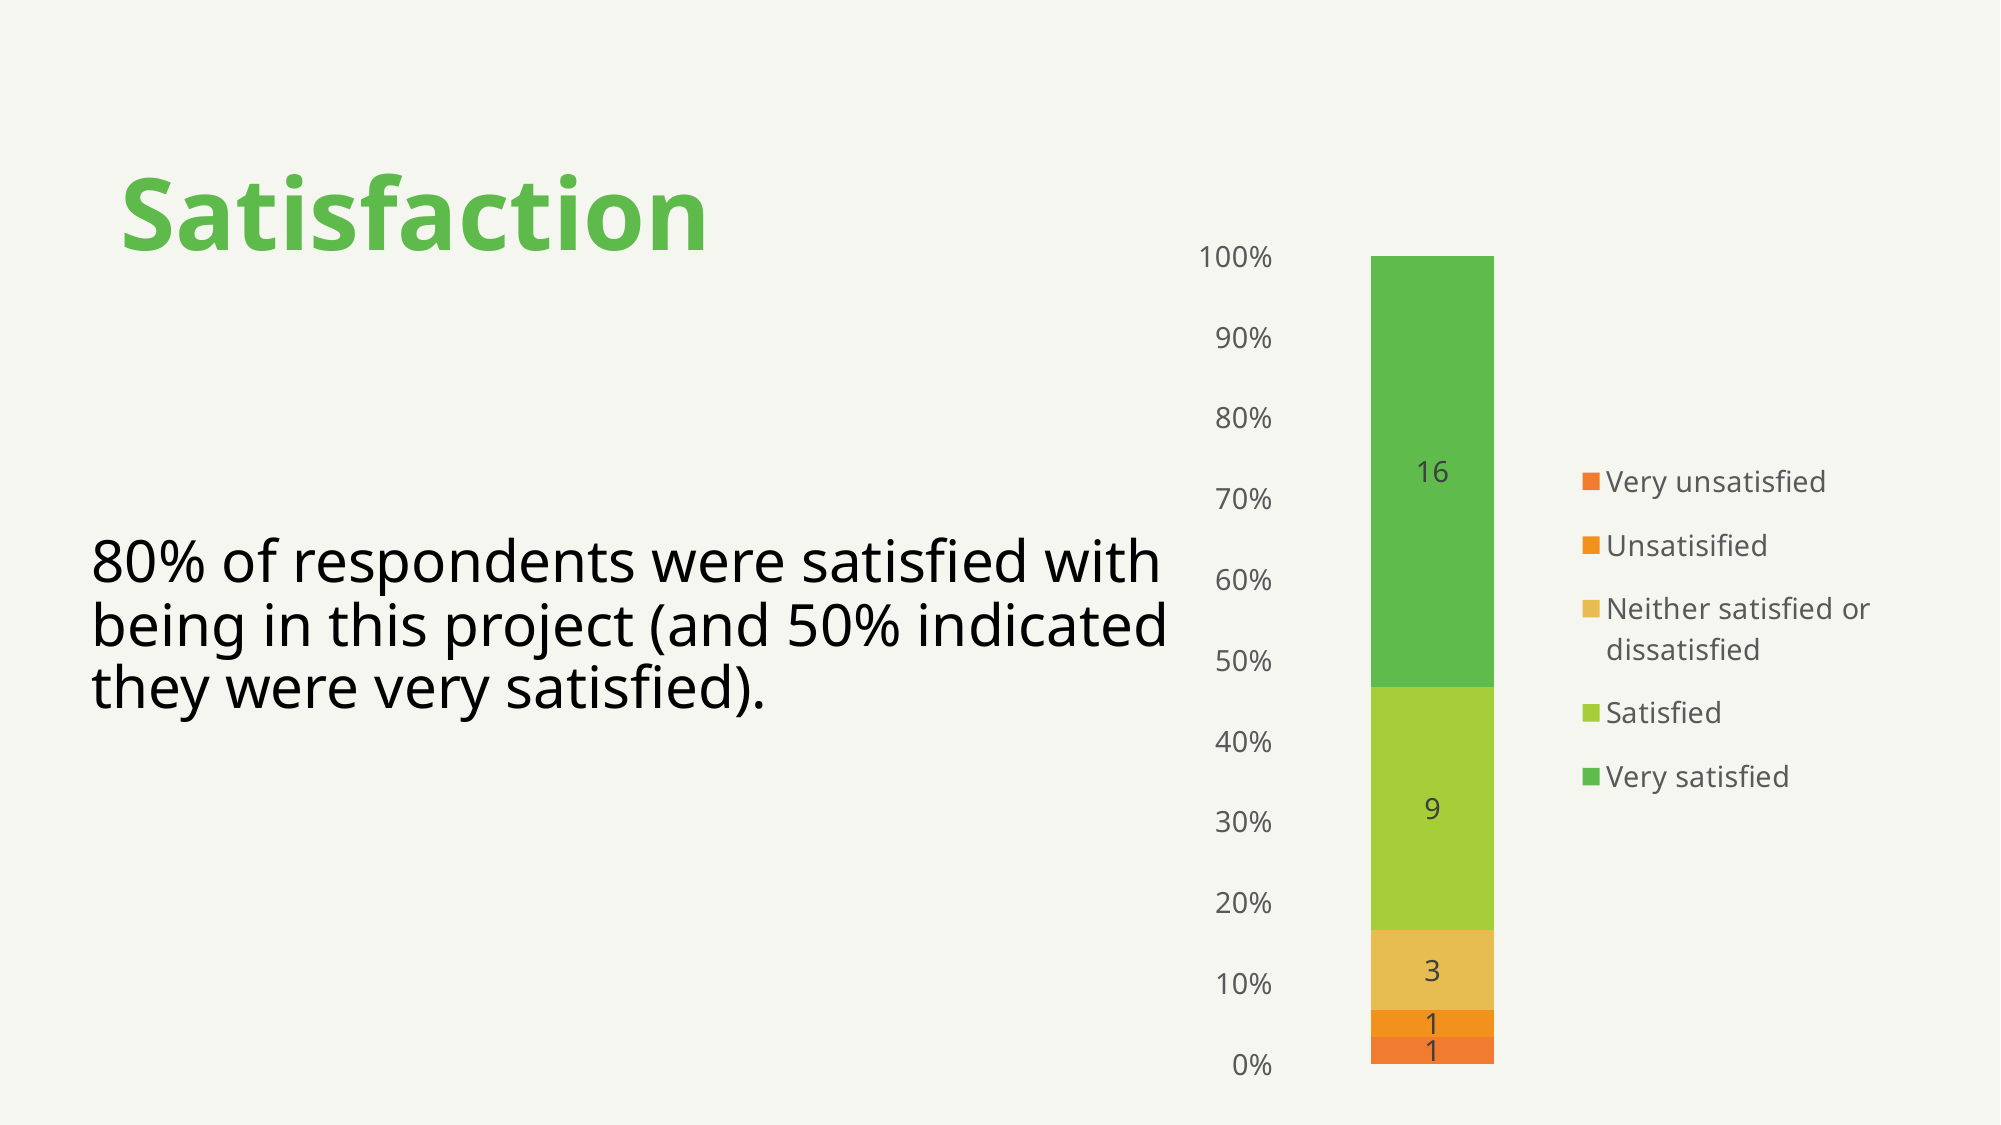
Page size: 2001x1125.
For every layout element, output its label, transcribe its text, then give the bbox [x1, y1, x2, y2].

title Satisfaction [105, 62, 1928, 280]
chart [1197, 220, 1945, 1097]
list 80% of respondents were satisfied with being in this project (and 50% indicated they were very satisfied). [76, 525, 1227, 1125]
